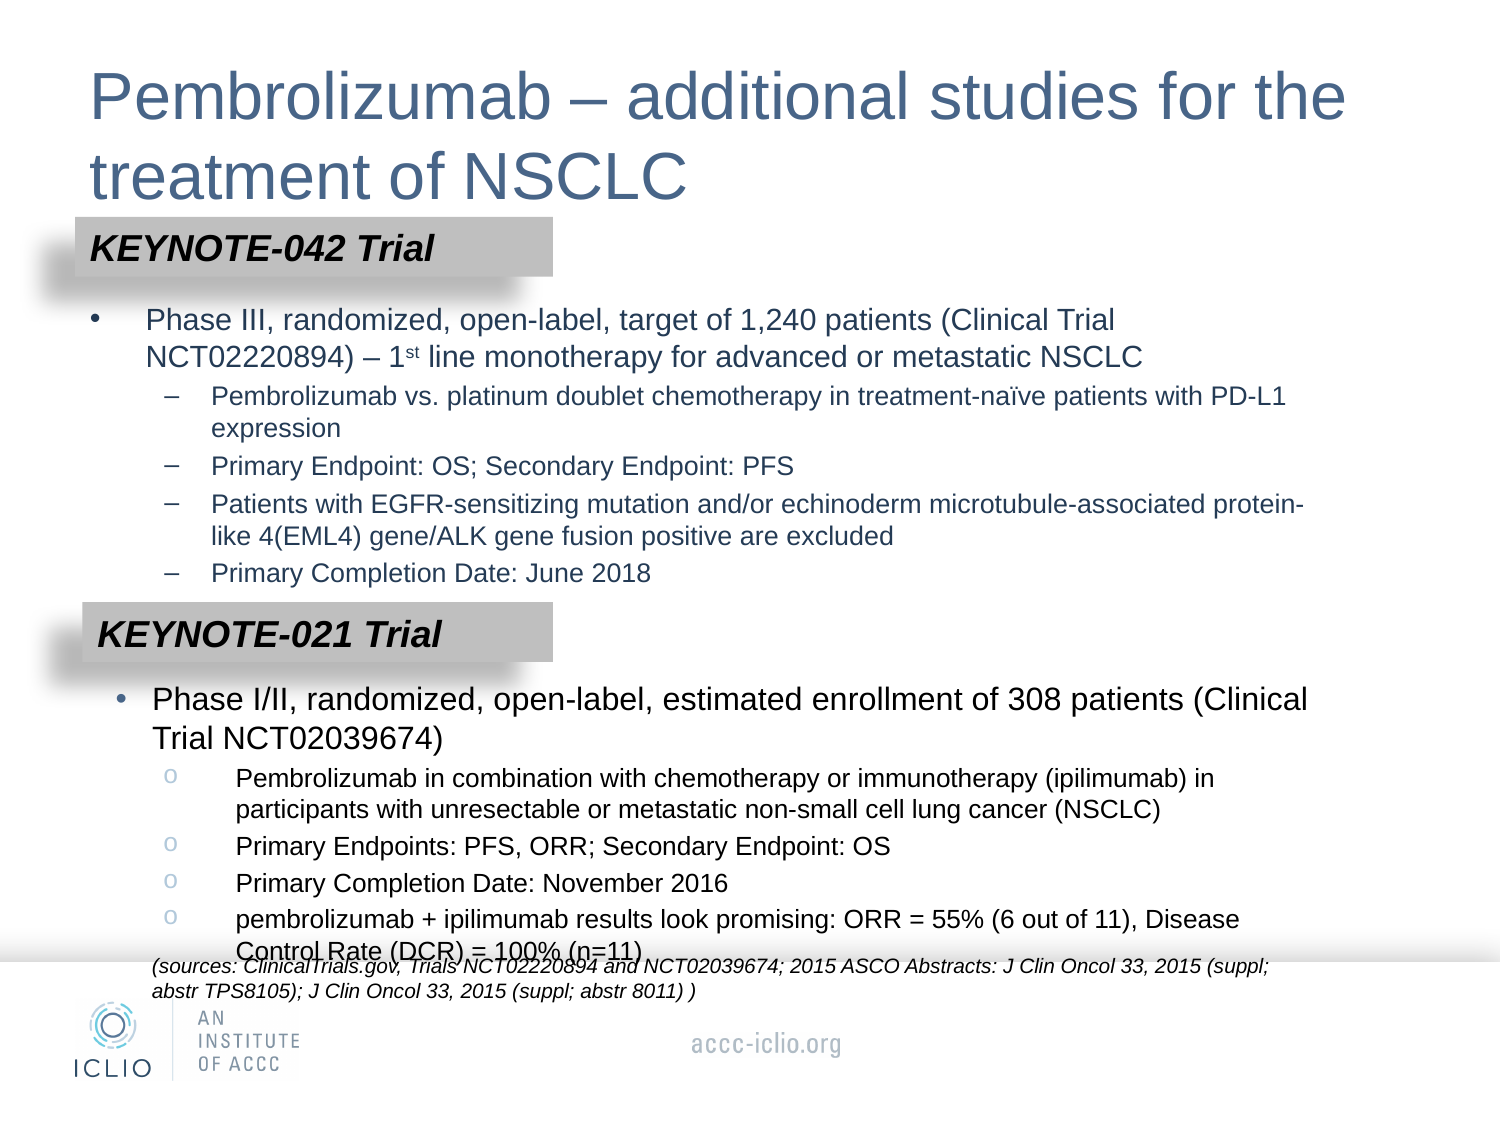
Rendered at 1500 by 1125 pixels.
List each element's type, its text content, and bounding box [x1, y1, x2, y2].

picture [75, 998, 299, 1081]
text_box Phase I/II, randomized, open-label, estimated enrollment of 308 patients (Clinical Trial NCT02039674) Pembrolizumab in combination with chemotherapy or immunotherapy (ipilimumab) in participants with unresectable or metastatic non-small cell lung cancer (NSCLC) Primary Endpoints: PFS, ORR; Secondary Endpoint: OS Primary Completion Date: November 2016 pembrolizumab + ipilimumab results look promising: ORR = 55% (6 out of 11), Disease Control Rate (DCR) = 100% (n=11) [82, 671, 1333, 975]
text_box KEYNOTE-021 Trial [82, 602, 553, 662]
list Phase III, randomized, open-label, target of 1,240 patients (Clinical Trial NCT02220894) – 1st line monotherapy for advanced or metastatic NSCLC Pembrolizumab vs. platinum doublet chemotherapy in treatment-naïve patients with PD-L1 expression Primary Endpoint: OS; Secondary Endpoint: PFS Patients with EGFR-sensitizing mutation and/or echinoderm microtubule-associated protein-like 4(EML4) gene/ALK gene fusion positive are excluded Primary Completion Date: June 2018 [75, 292, 1325, 597]
text_box (sources: ClinicalTrials.gov, Trials NCT02220894 and NCT02039674; 2015 ASCO Abstracts: J Clin Oncol 33, 2015 (suppl; abstr TPS8105); J Clin Oncol 33, 2015 (suppl; abstr 8011) ) [137, 945, 1298, 1010]
title Pembrolizumab – additional studies for the treatment of NSCLC [75, 45, 1425, 233]
text_box KEYNOTE-042 Trial [75, 216, 553, 277]
